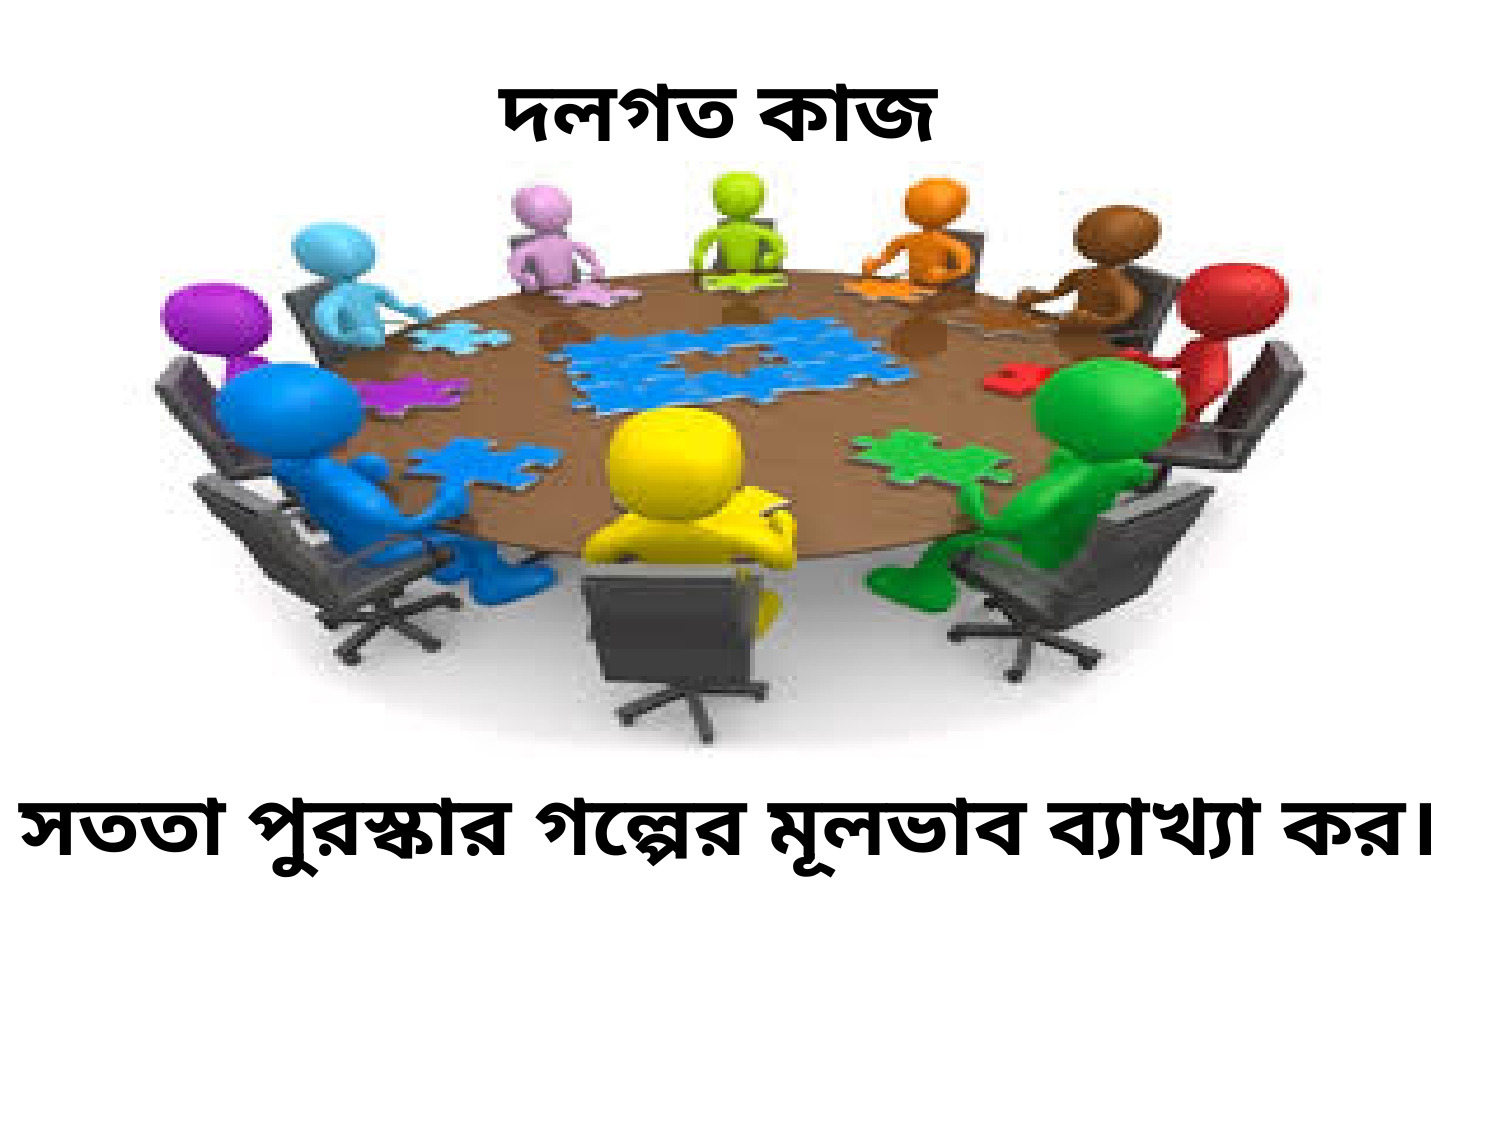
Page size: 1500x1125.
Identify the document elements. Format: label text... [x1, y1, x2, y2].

picture [123, 106, 1337, 766]
text_box দলগত কাজ [484, 51, 975, 105]
text_box সততা পুরস্কার গল্পের মূলভাব ব্যাখ্যা কর। [4, 764, 1455, 880]
